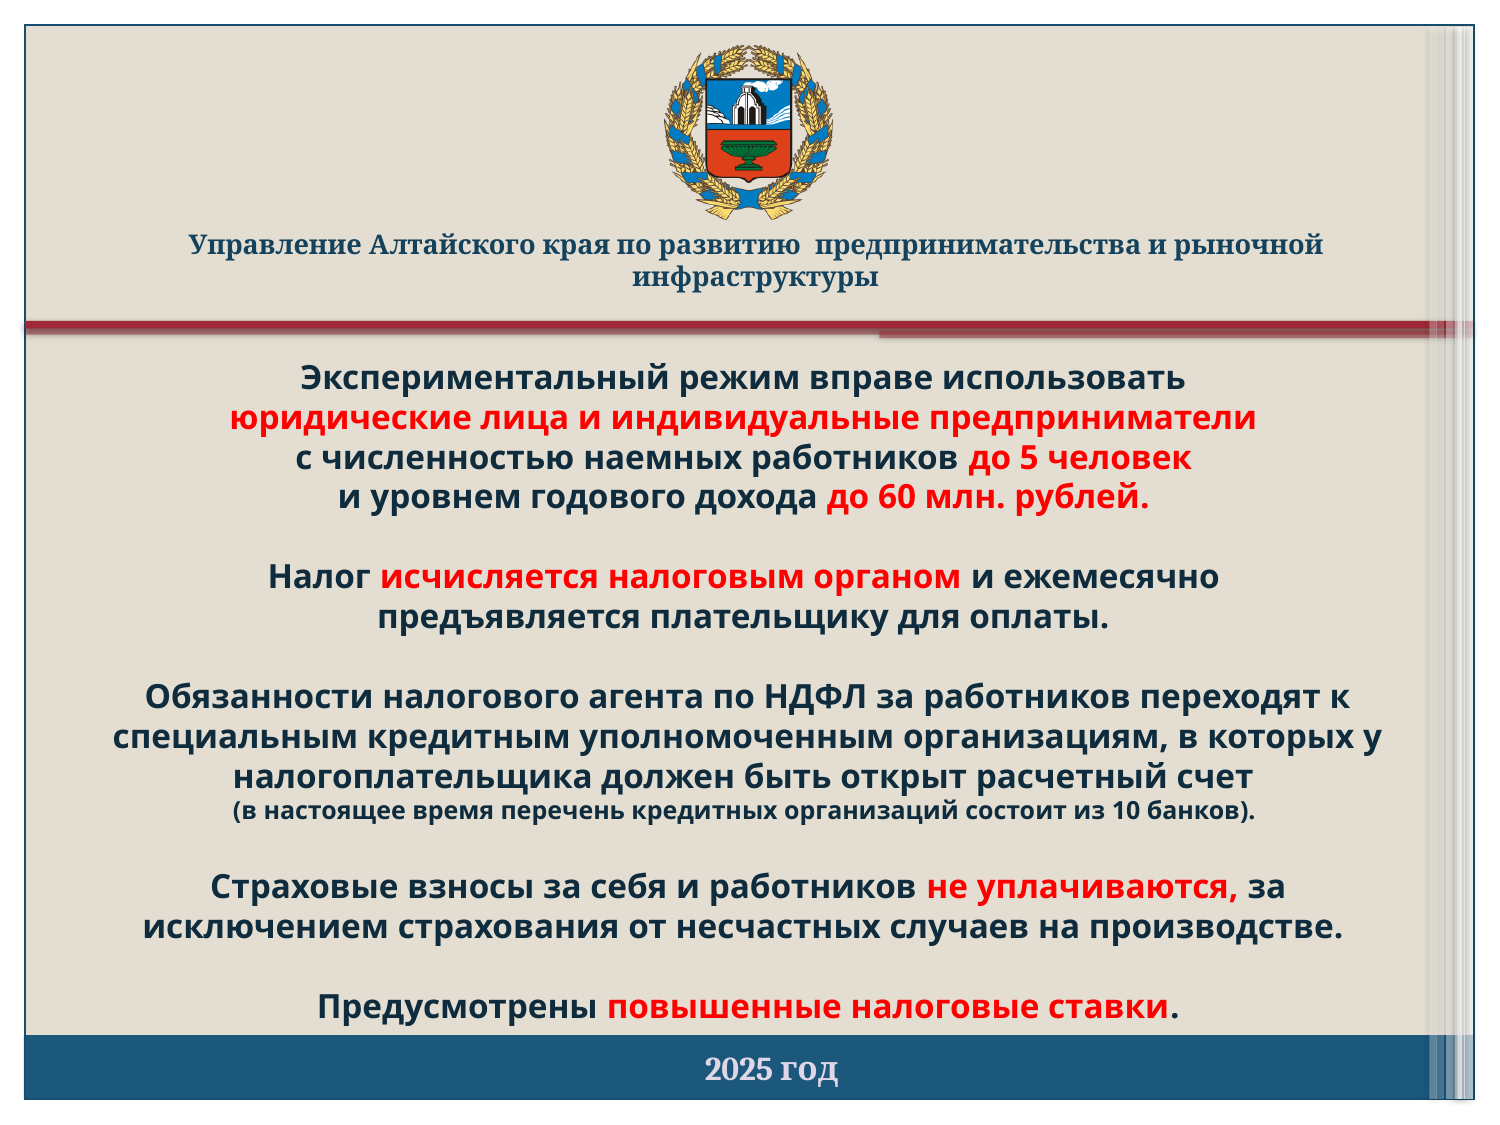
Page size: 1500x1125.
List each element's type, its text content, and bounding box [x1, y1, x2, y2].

text_box 2025 год [96, 1032, 1447, 1118]
title Экспериментальный режим вправе использовать юридические лица и индивидуальные предприниматели с численностью наемных работников до 5 человек и уровнем годового дохода до 60 млн. рублей. Налог исчисляется налоговым органом и ежемесячно предъявляется плательщику для оплаты. Обязанности налогового агента по НДФЛ за работников переходят к специальным кредитным уполномоченным организациям, в которых у налогоплательщика должен быть открыт расчетный счет (в настоящее время перечень кредитных организаций состоит из 10 банков). Страховые взносы за себя и работников не уплачиваются, за исключением страхования от несчастных случаев на производстве. Предусмотрены повышенные налоговые ставки. [73, 506, 1424, 1033]
text_box Управление Алтайского края по развитию предпринимательства и рыночной инфраструктуры [171, 219, 1341, 300]
picture [664, 45, 833, 219]
